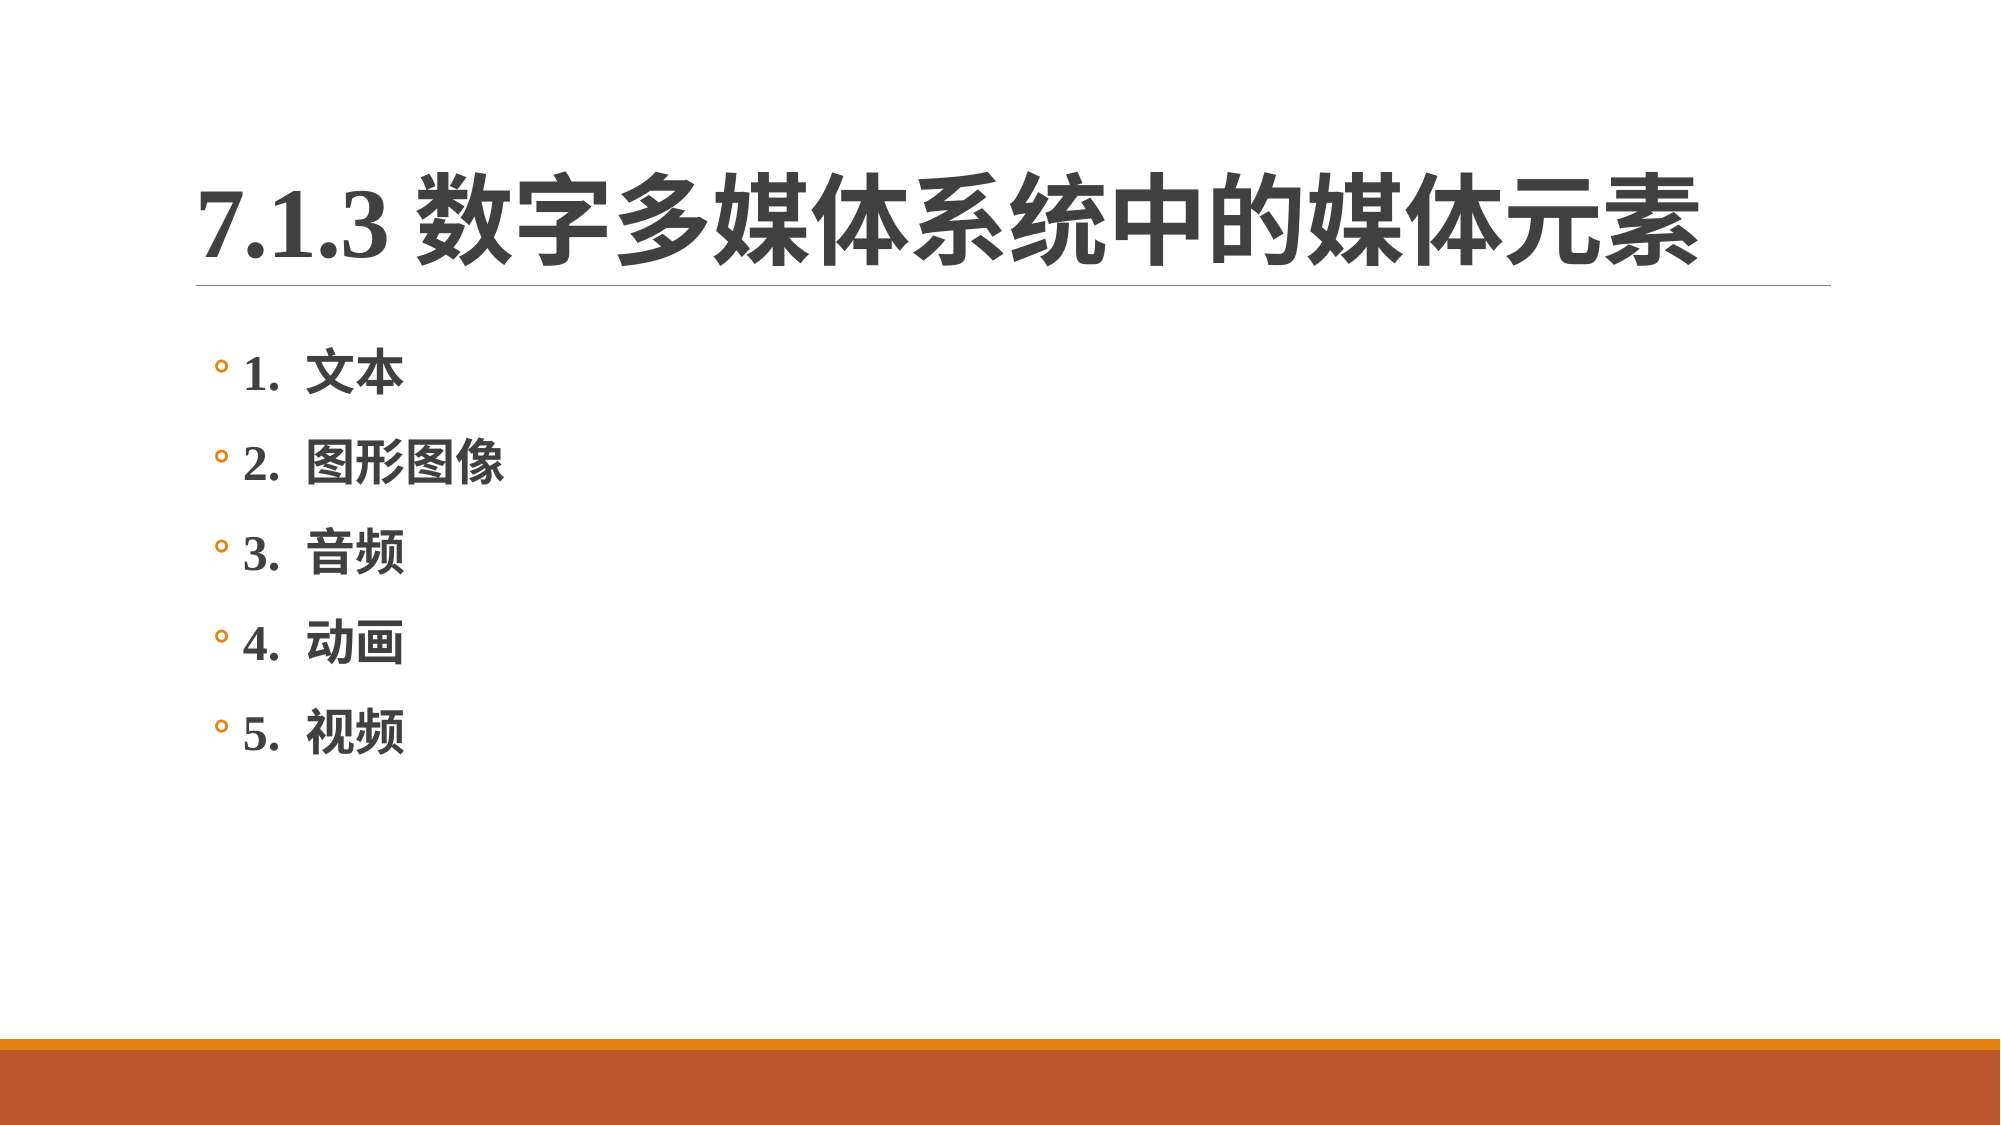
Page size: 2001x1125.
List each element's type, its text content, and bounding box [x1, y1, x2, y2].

title 7.1.3数字多媒体系统中的媒体元素 [180, 47, 1830, 285]
list 1. 文本 2. 图形图像 3. 音频 4. 动画 5. 视频 [180, 302, 1830, 963]
